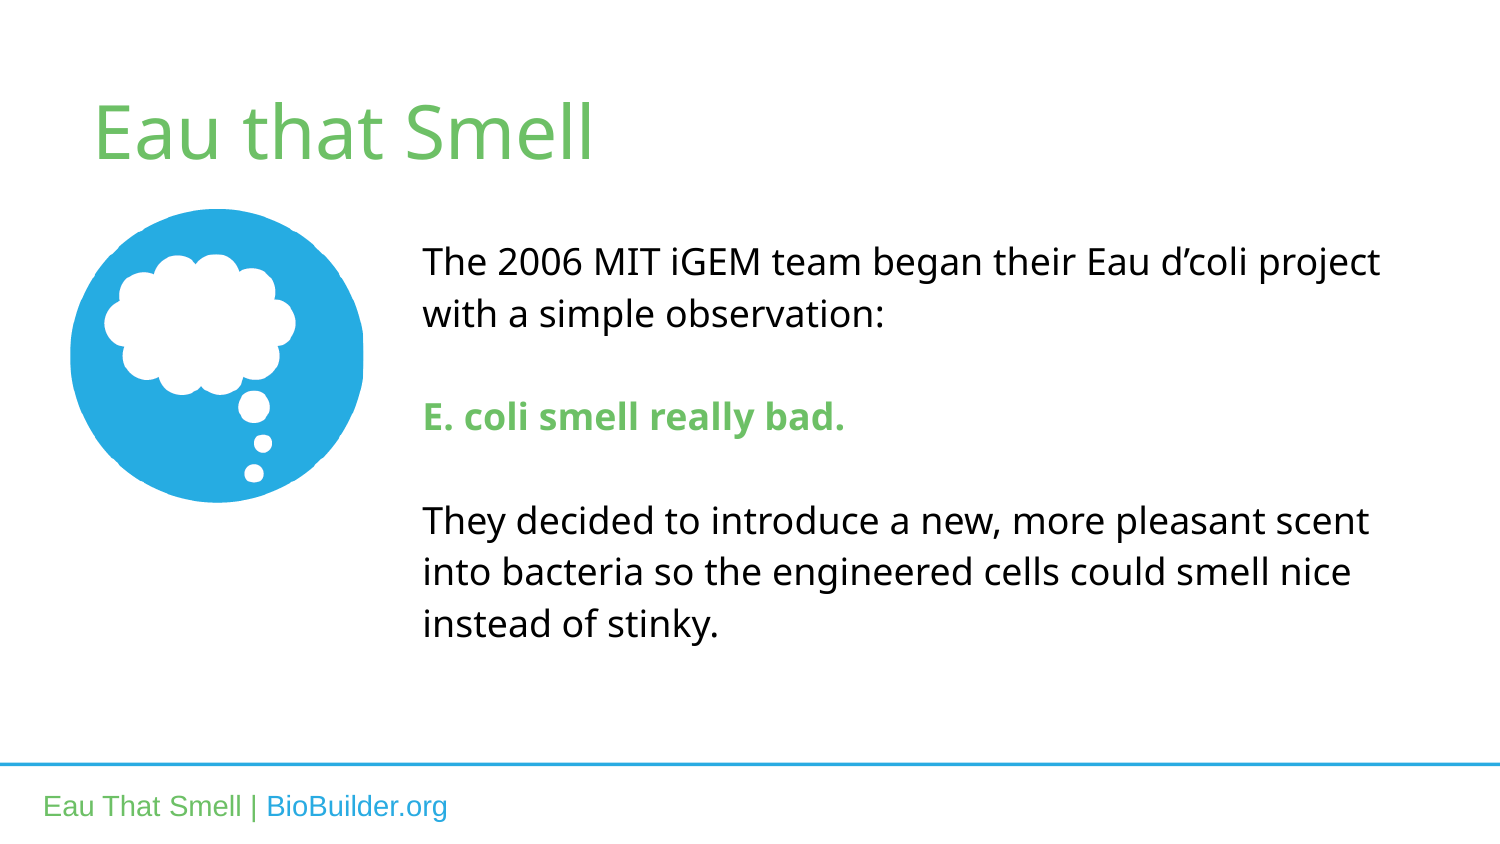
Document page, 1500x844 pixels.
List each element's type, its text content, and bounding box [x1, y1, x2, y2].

text_box Eau that Smell [77, 55, 1460, 218]
picture [70, 209, 364, 528]
text_box The 2006 MIT iGEM team began their Eau d’coli project with a simple observation: E. coli smell really bad. They decided to introduce a new, more pleasant scent into bacteria so the engineered cells could smell nice instead of stinky. [407, 362, 1426, 514]
text_box Eau That Smell | BioBuilder.org [27, 772, 562, 844]
text_box [0, 762, 1500, 767]
